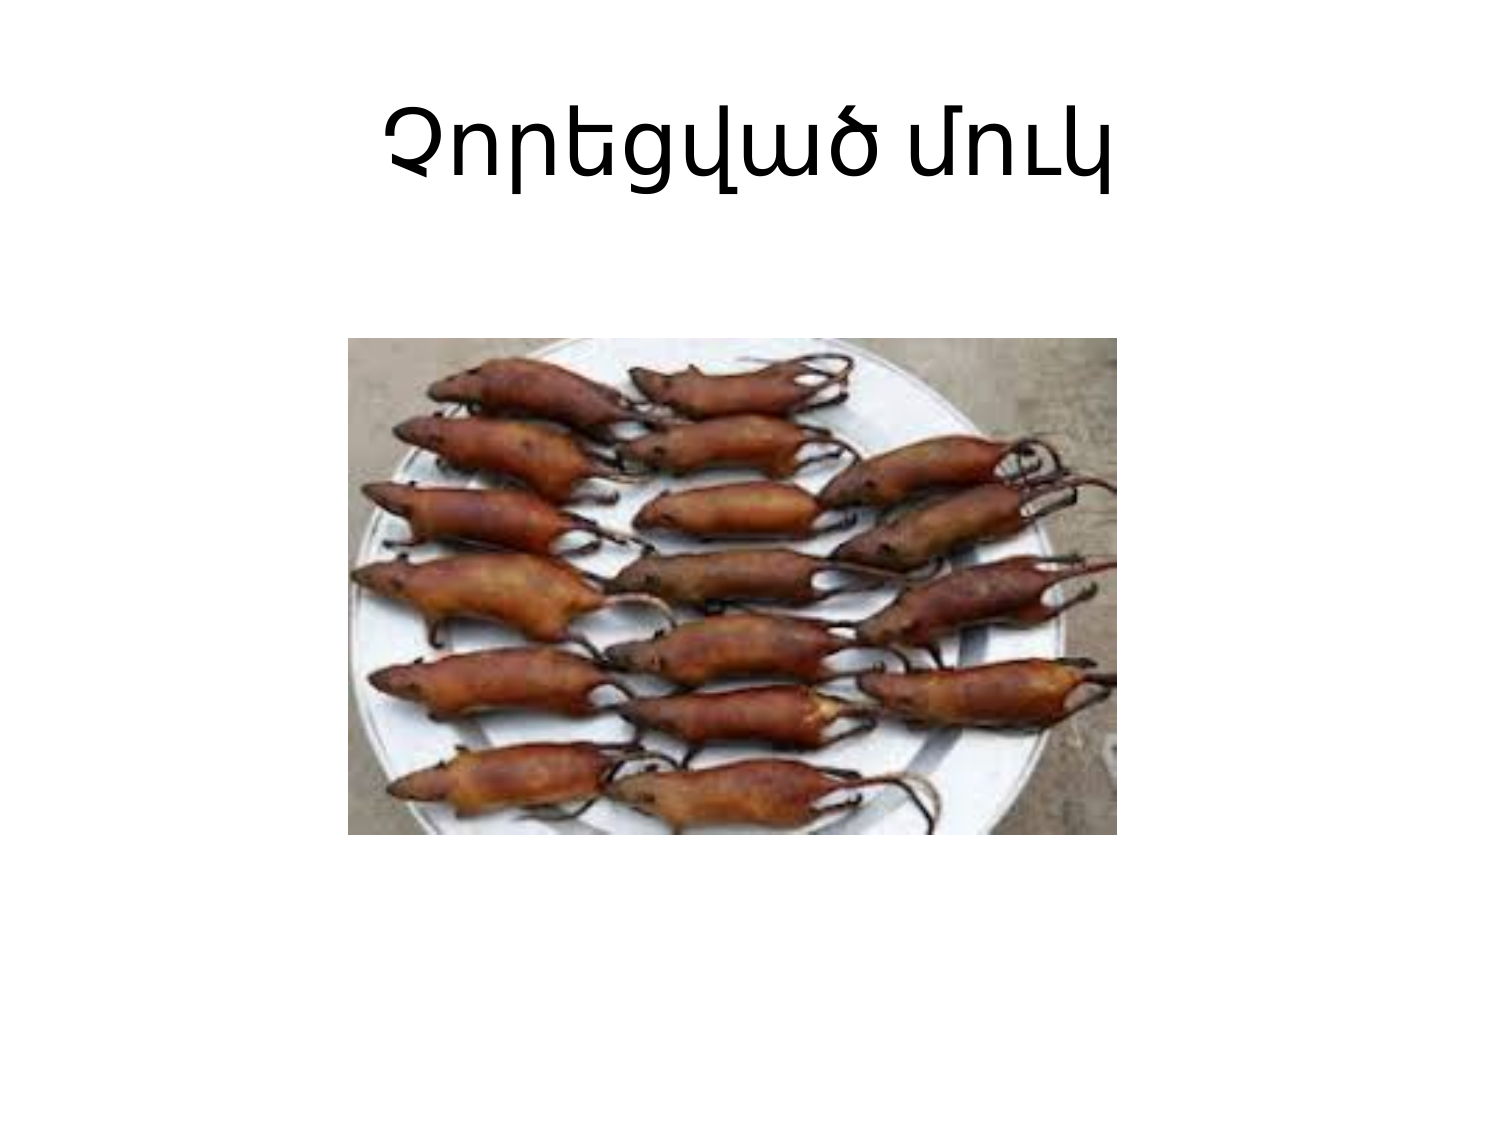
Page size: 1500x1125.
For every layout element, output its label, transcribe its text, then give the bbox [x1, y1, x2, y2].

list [348, 337, 1117, 835]
title Չորեցված մուկ [75, 45, 1425, 233]
